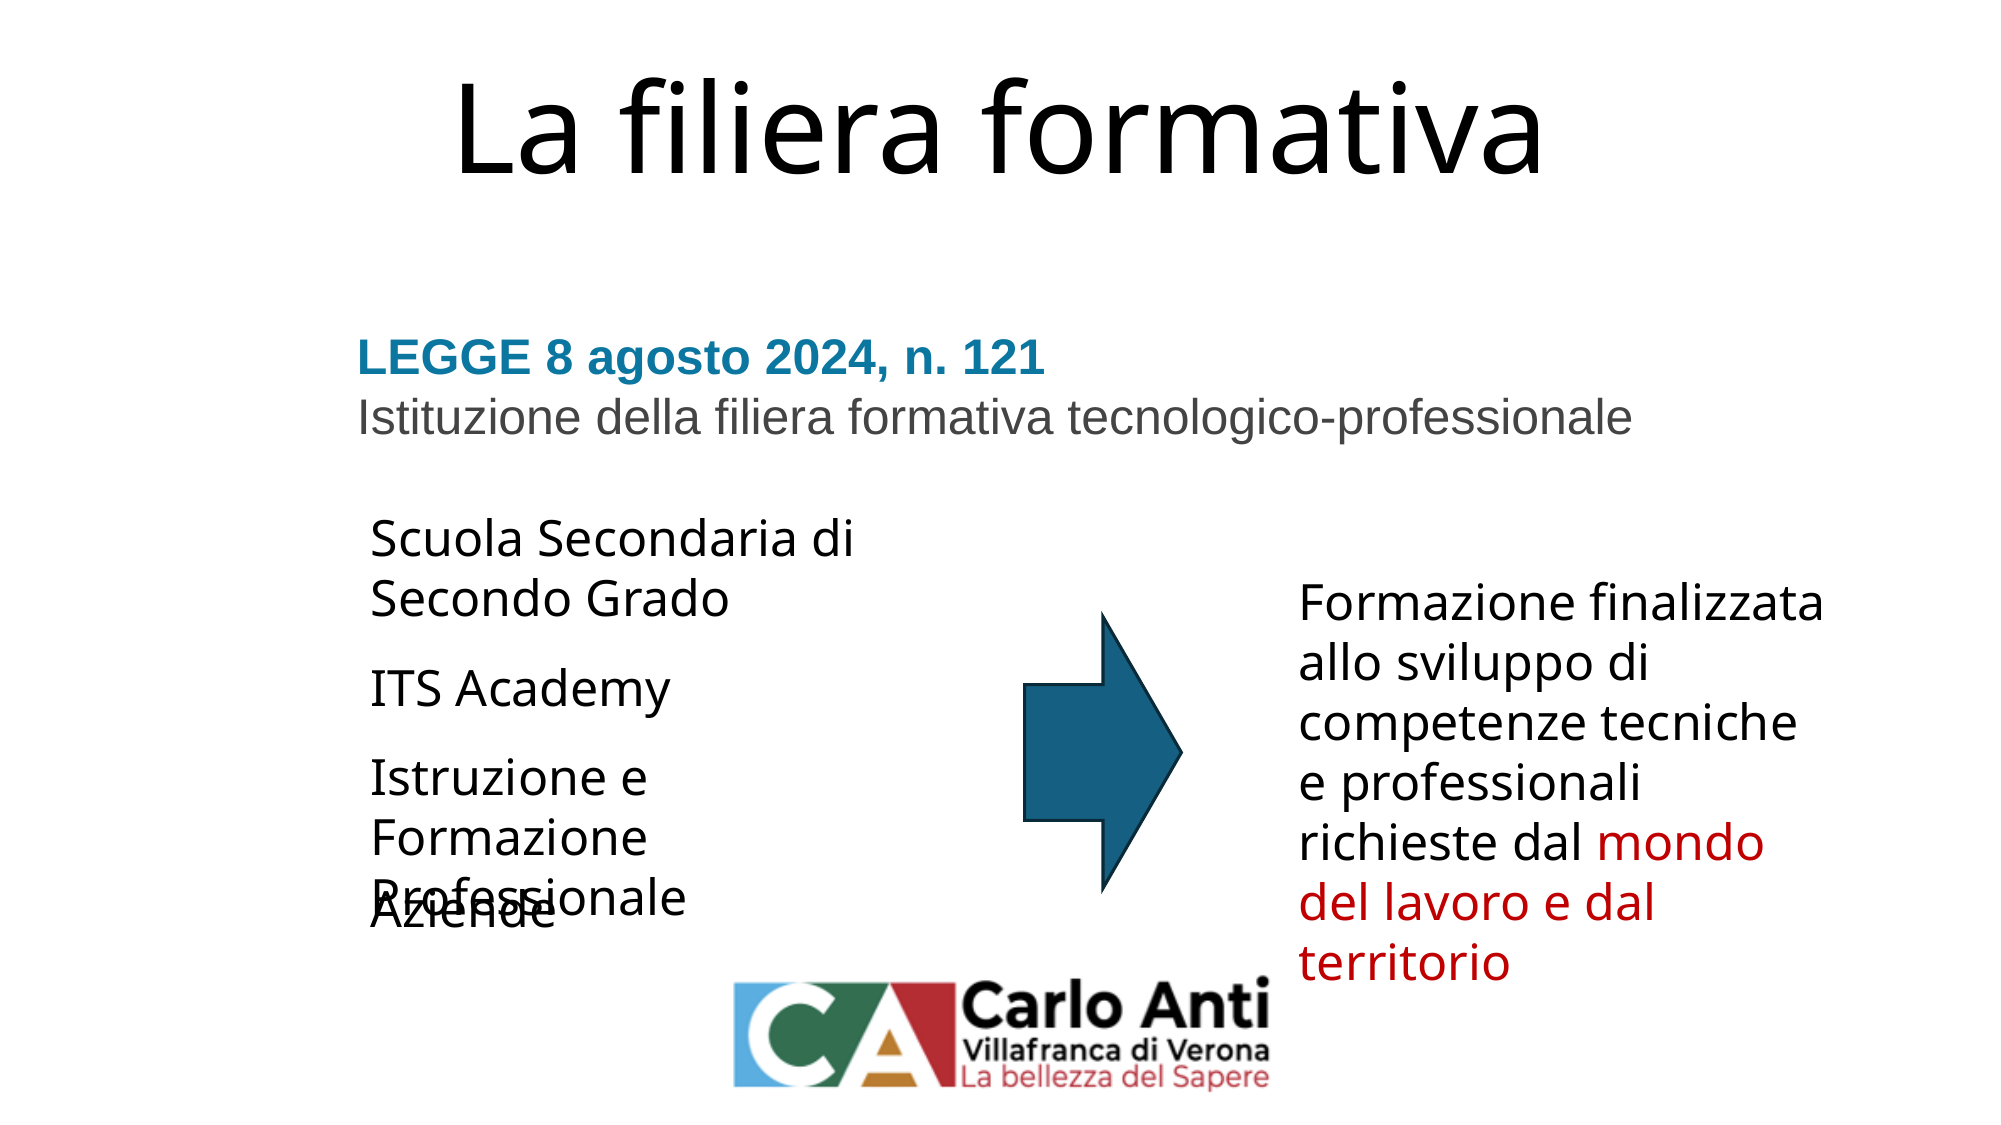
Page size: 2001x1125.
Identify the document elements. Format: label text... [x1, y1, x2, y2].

text_box Aziende [356, 870, 922, 946]
text_box ITS Academy [356, 648, 922, 724]
text_box [1023, 610, 1184, 895]
text_box Scuola Secondaria di Secondo Grado [356, 498, 922, 634]
text_box Formazione finalizzata allo sviluppo di competenze tecniche e professionali richieste dal mondo del lavoro e dal territorio [1284, 563, 1850, 998]
picture [710, 907, 1299, 1125]
text_box LEGGE 8 agosto 2024, n. 121 Istituzione della filiera formativa tecnologico-professionale [342, 316, 1667, 452]
text_box Istruzione e Formazione Professionale [356, 737, 922, 870]
text_box La filiera formativa [435, 40, 1565, 206]
